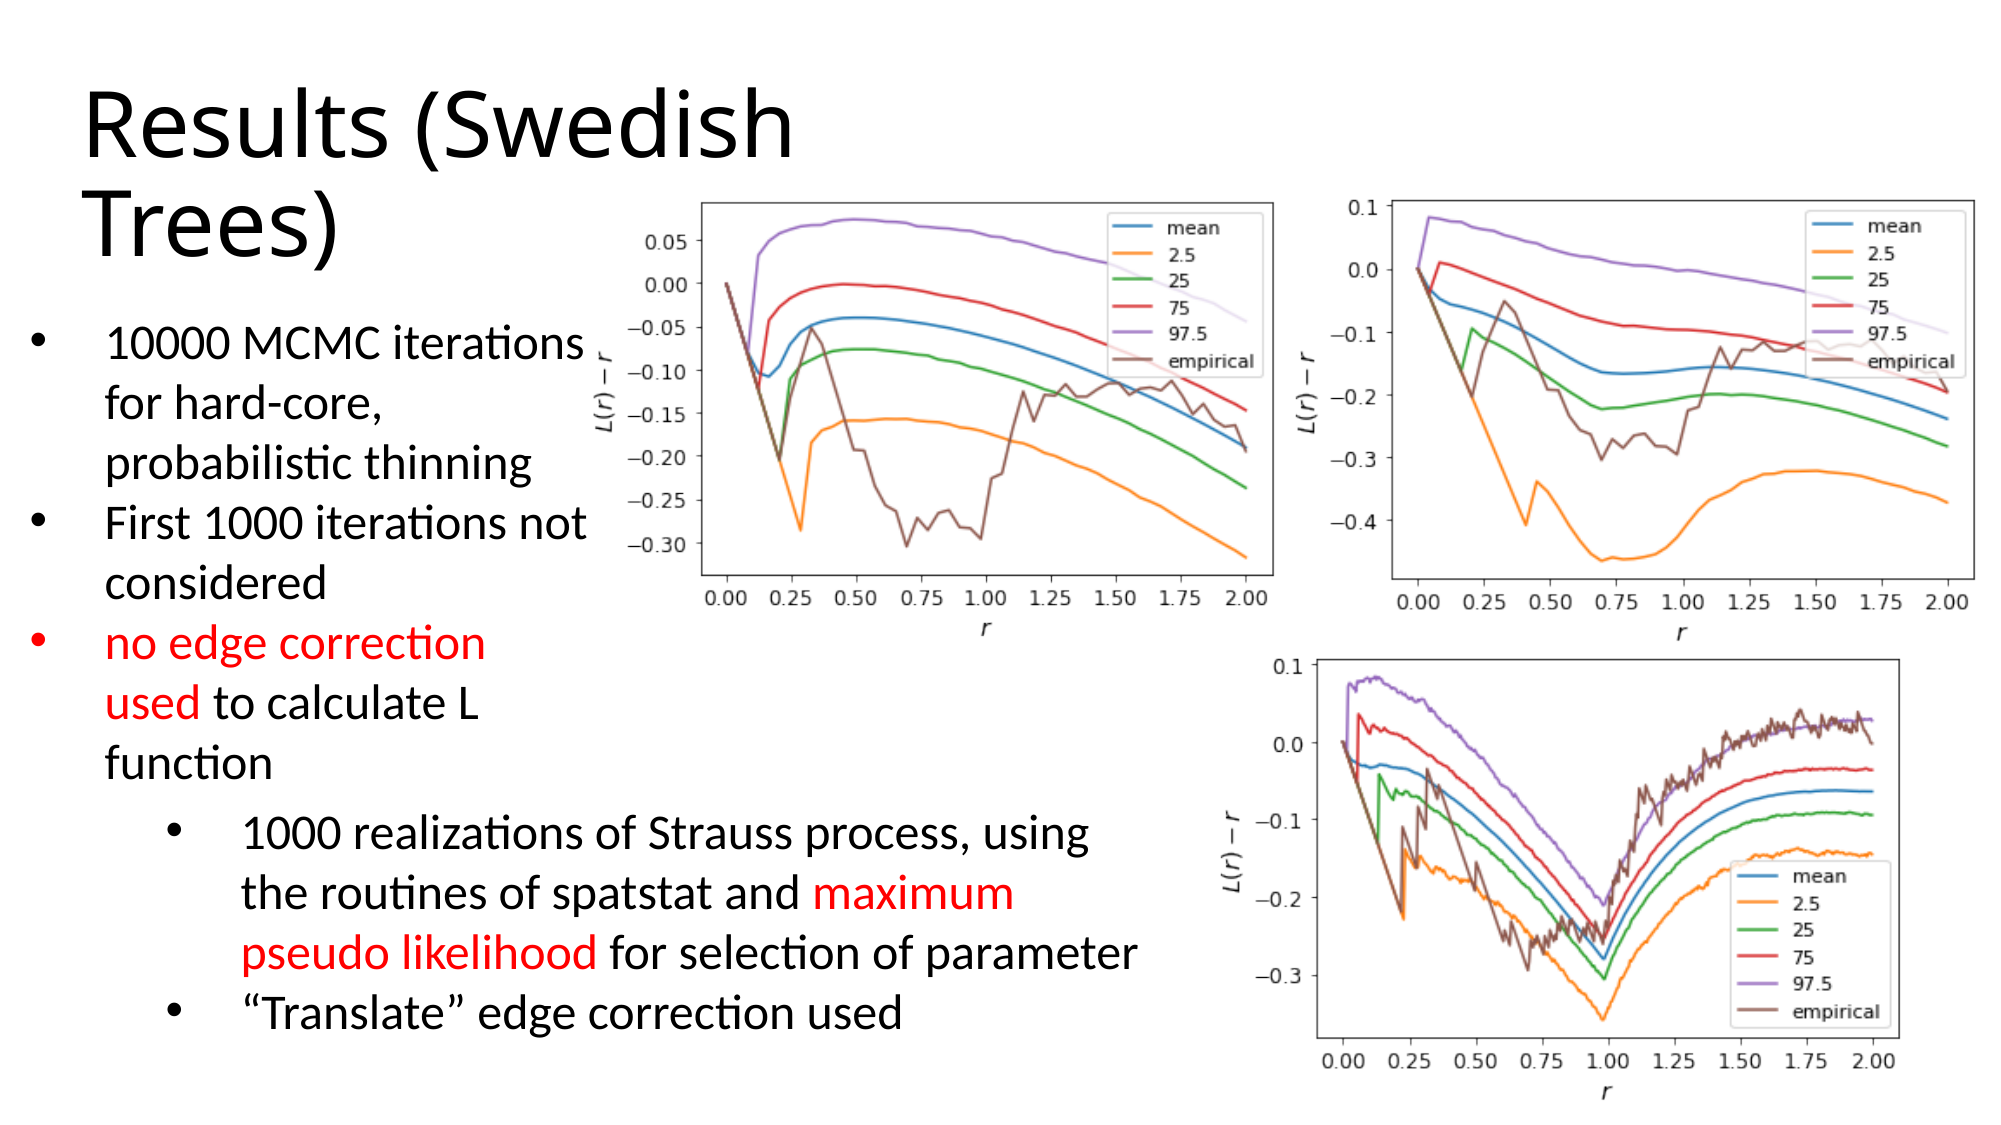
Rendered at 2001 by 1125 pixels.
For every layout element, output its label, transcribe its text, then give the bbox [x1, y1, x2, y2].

picture [580, 186, 1986, 1116]
title Results (Swedish Trees) [66, 68, 1792, 286]
text_box 10000 MCMC iterations for hard-core, probabilistic thinning First 1000 iterations not considered no edge correction used to calculate L function [14, 302, 607, 927]
